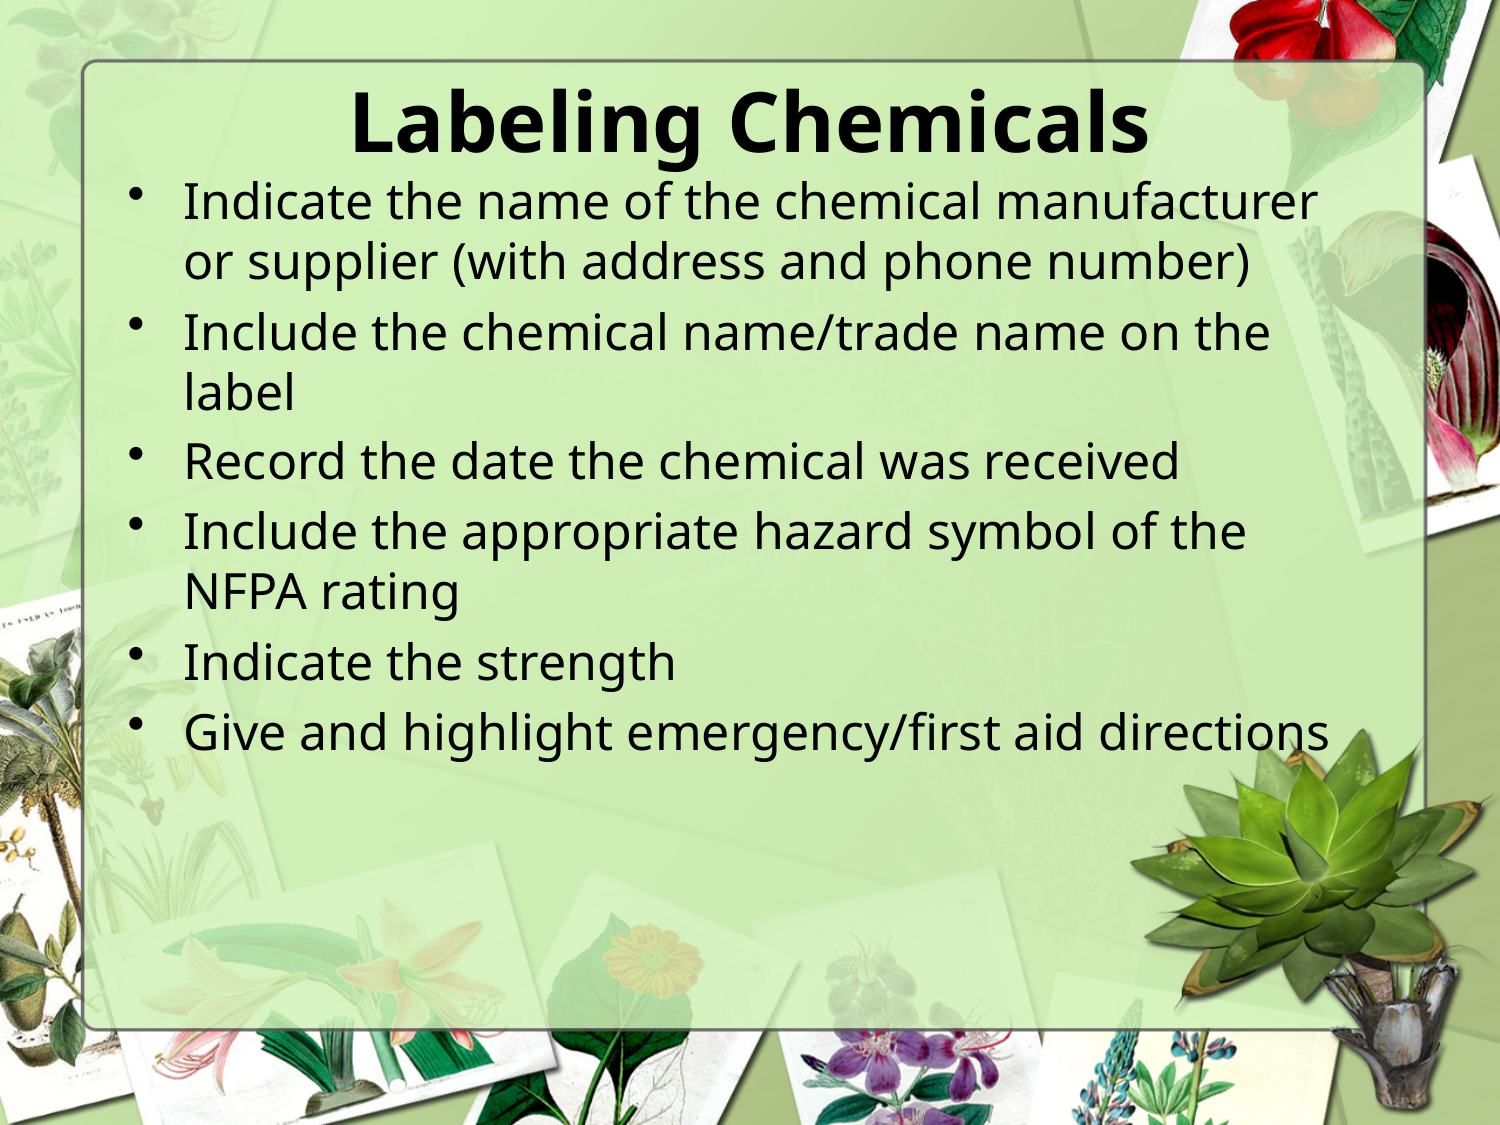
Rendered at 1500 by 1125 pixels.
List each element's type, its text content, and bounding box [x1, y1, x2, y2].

picture [0, 0, 1500, 1125]
title Labeling Chemicals [112, 24, 1388, 162]
list Indicate the name of the chemical manufacturer or supplier (with address and phone number) Include the chemical name/trade name on the label Record the date the chemical was received Include the appropriate hazard symbol of the NFPA rating Indicate the strength Give and highlight emergency/first aid directions [112, 162, 1388, 838]
